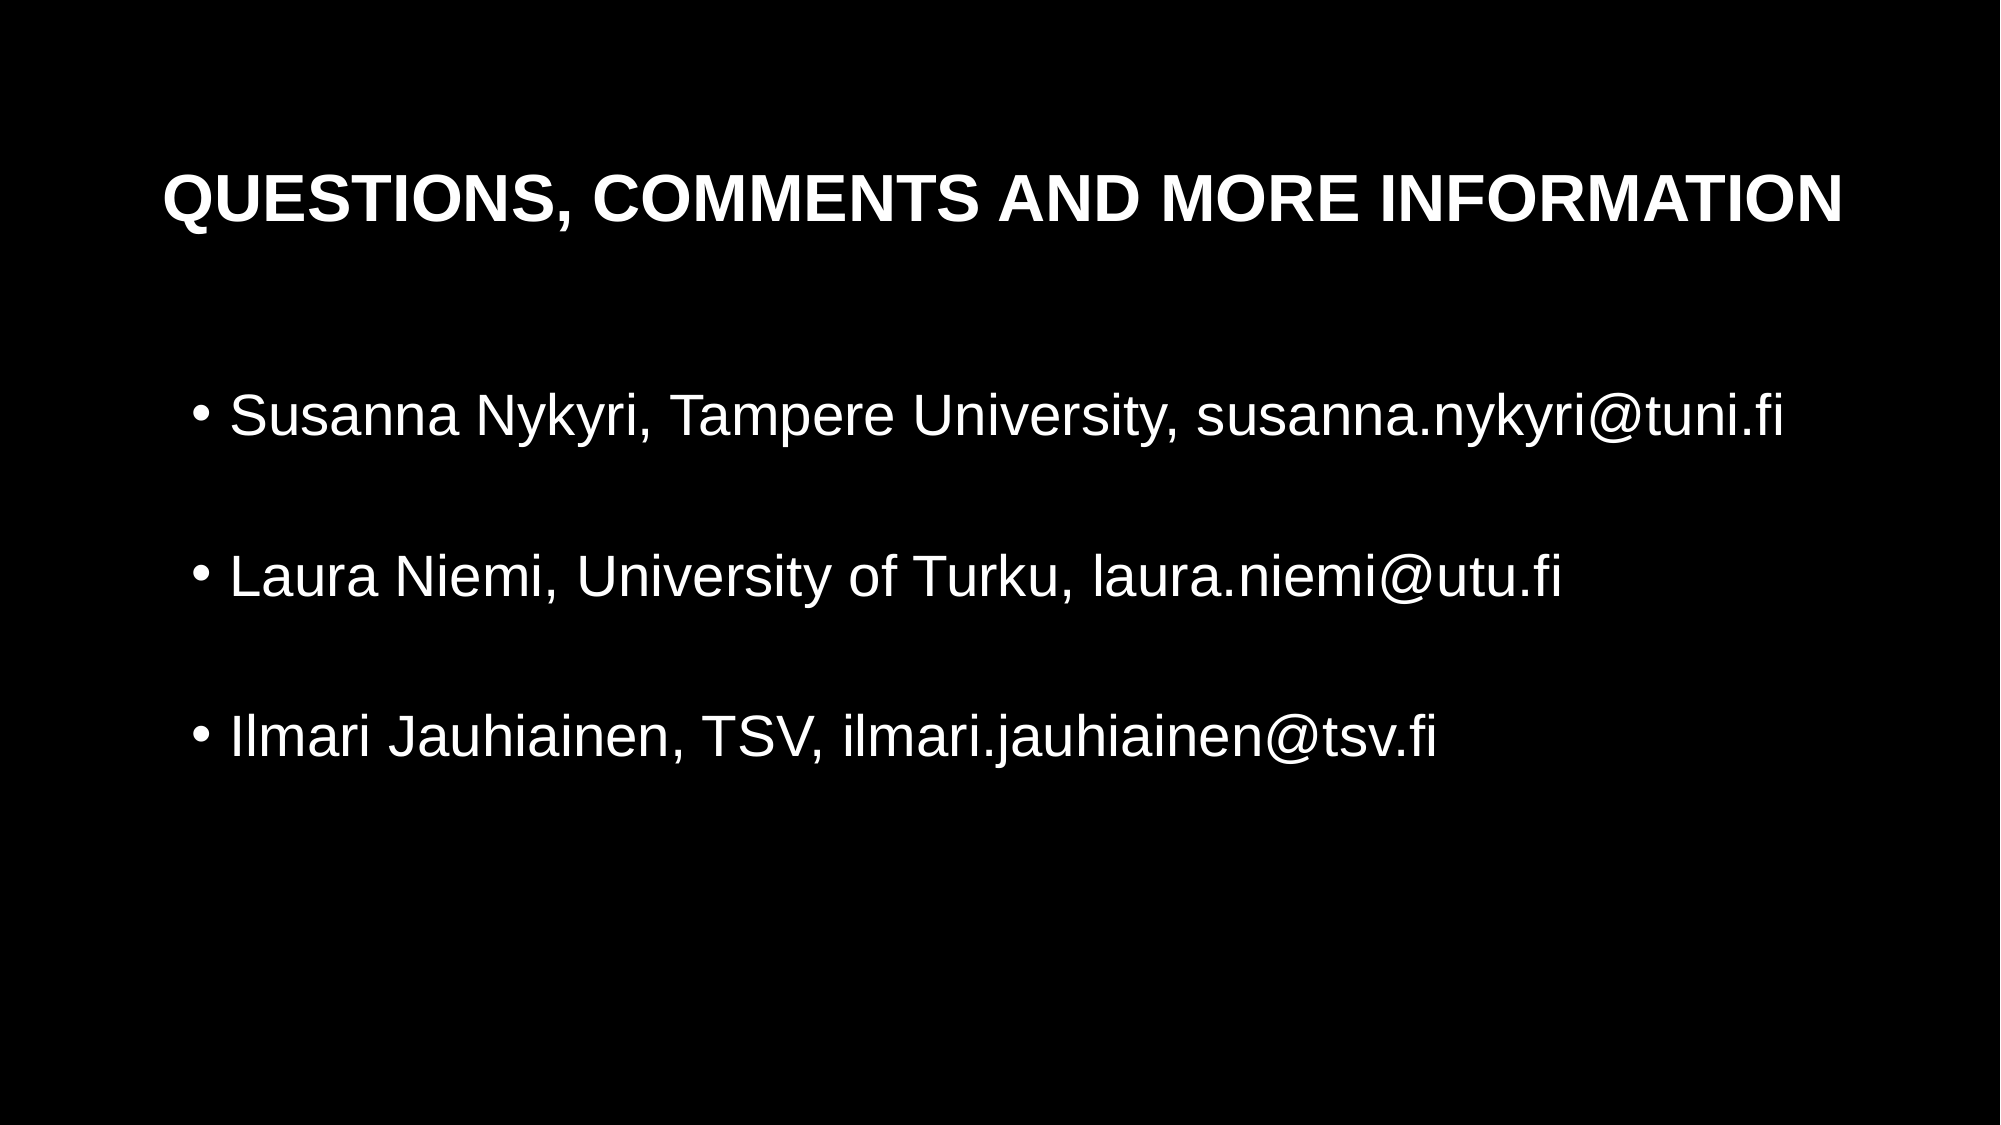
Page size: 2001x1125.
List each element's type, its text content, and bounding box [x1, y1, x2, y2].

list Susanna Nykyri, Tampere University, susanna.nykyri@tuni.fi Laura Niemi, University of Turku, laura.niemi@utu.fi Ilmari Jauhiainen, TSV, ilmari.jauhiainen@tsv.fi [176, 299, 1842, 968]
title QUESTIONS, COMMENTS AND MORE INFORMATION [147, 72, 1871, 243]
